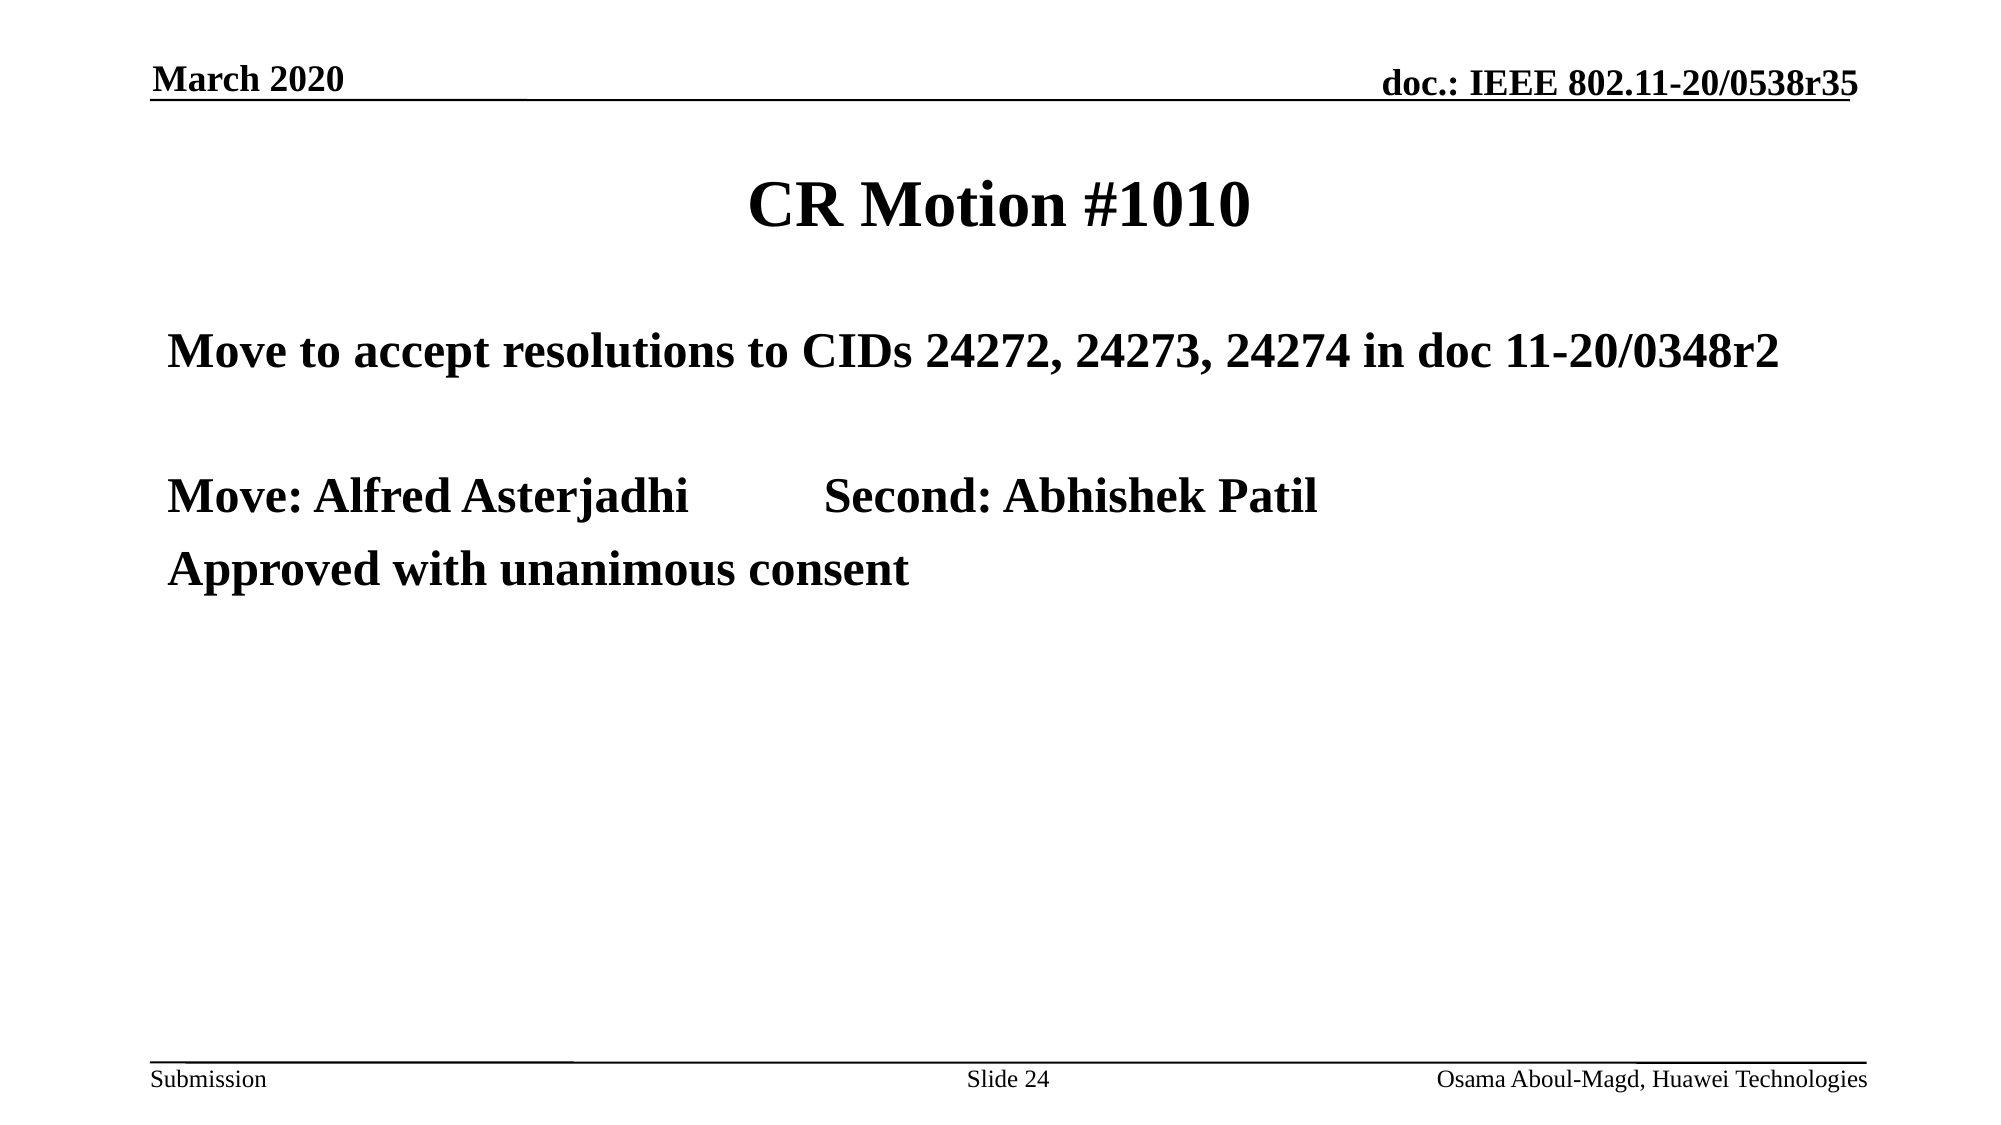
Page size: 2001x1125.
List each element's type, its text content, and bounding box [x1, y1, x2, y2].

title CR Motion #1010 [149, 112, 1850, 288]
footer Osama Aboul-Magd, Huawei Technologies [1171, 1061, 1869, 1093]
list Move to accept resolutions to CIDs 24272, 24273, 24274 in doc 11-20/0348r2 Move: Alfred Asterjadhi Second: Abhishek Patil Approved with unanimous consent [152, 237, 2000, 1125]
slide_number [152, 54, 563, 100]
slide_number Slide 24 [950, 1061, 1067, 1123]
